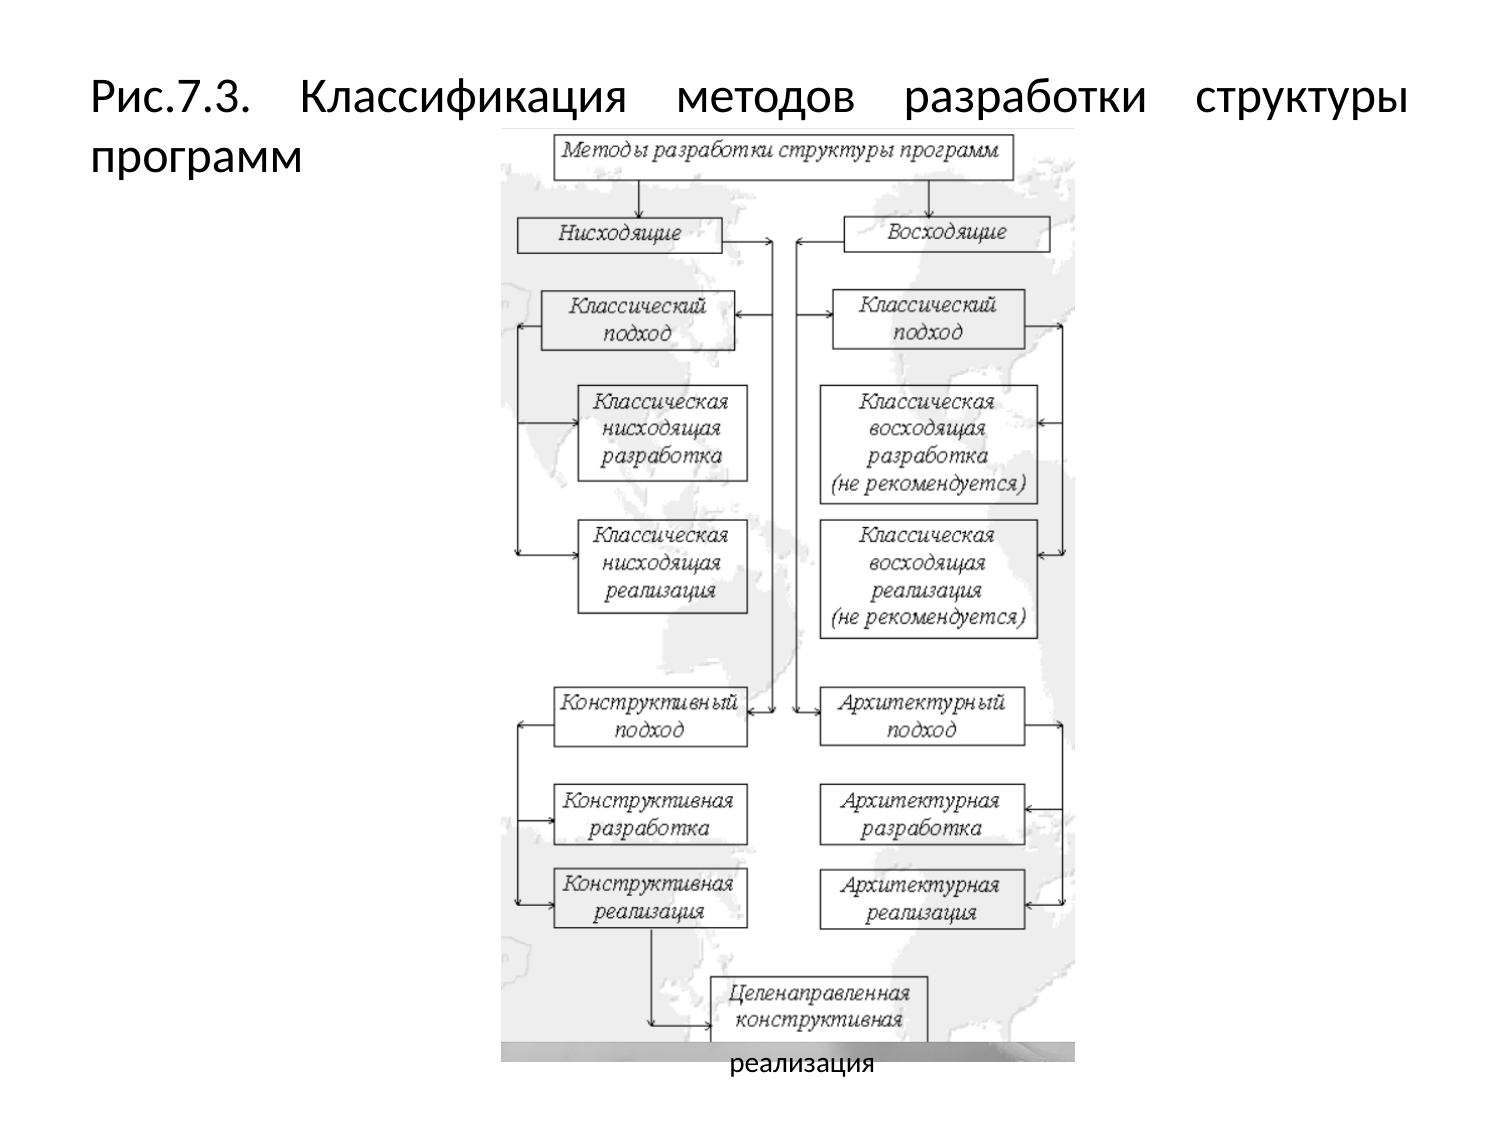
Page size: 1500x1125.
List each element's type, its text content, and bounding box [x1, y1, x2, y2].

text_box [501, 126, 1075, 1087]
list Рис.7.3. Классификация методов разработки структуры программ [75, 54, 1425, 1005]
